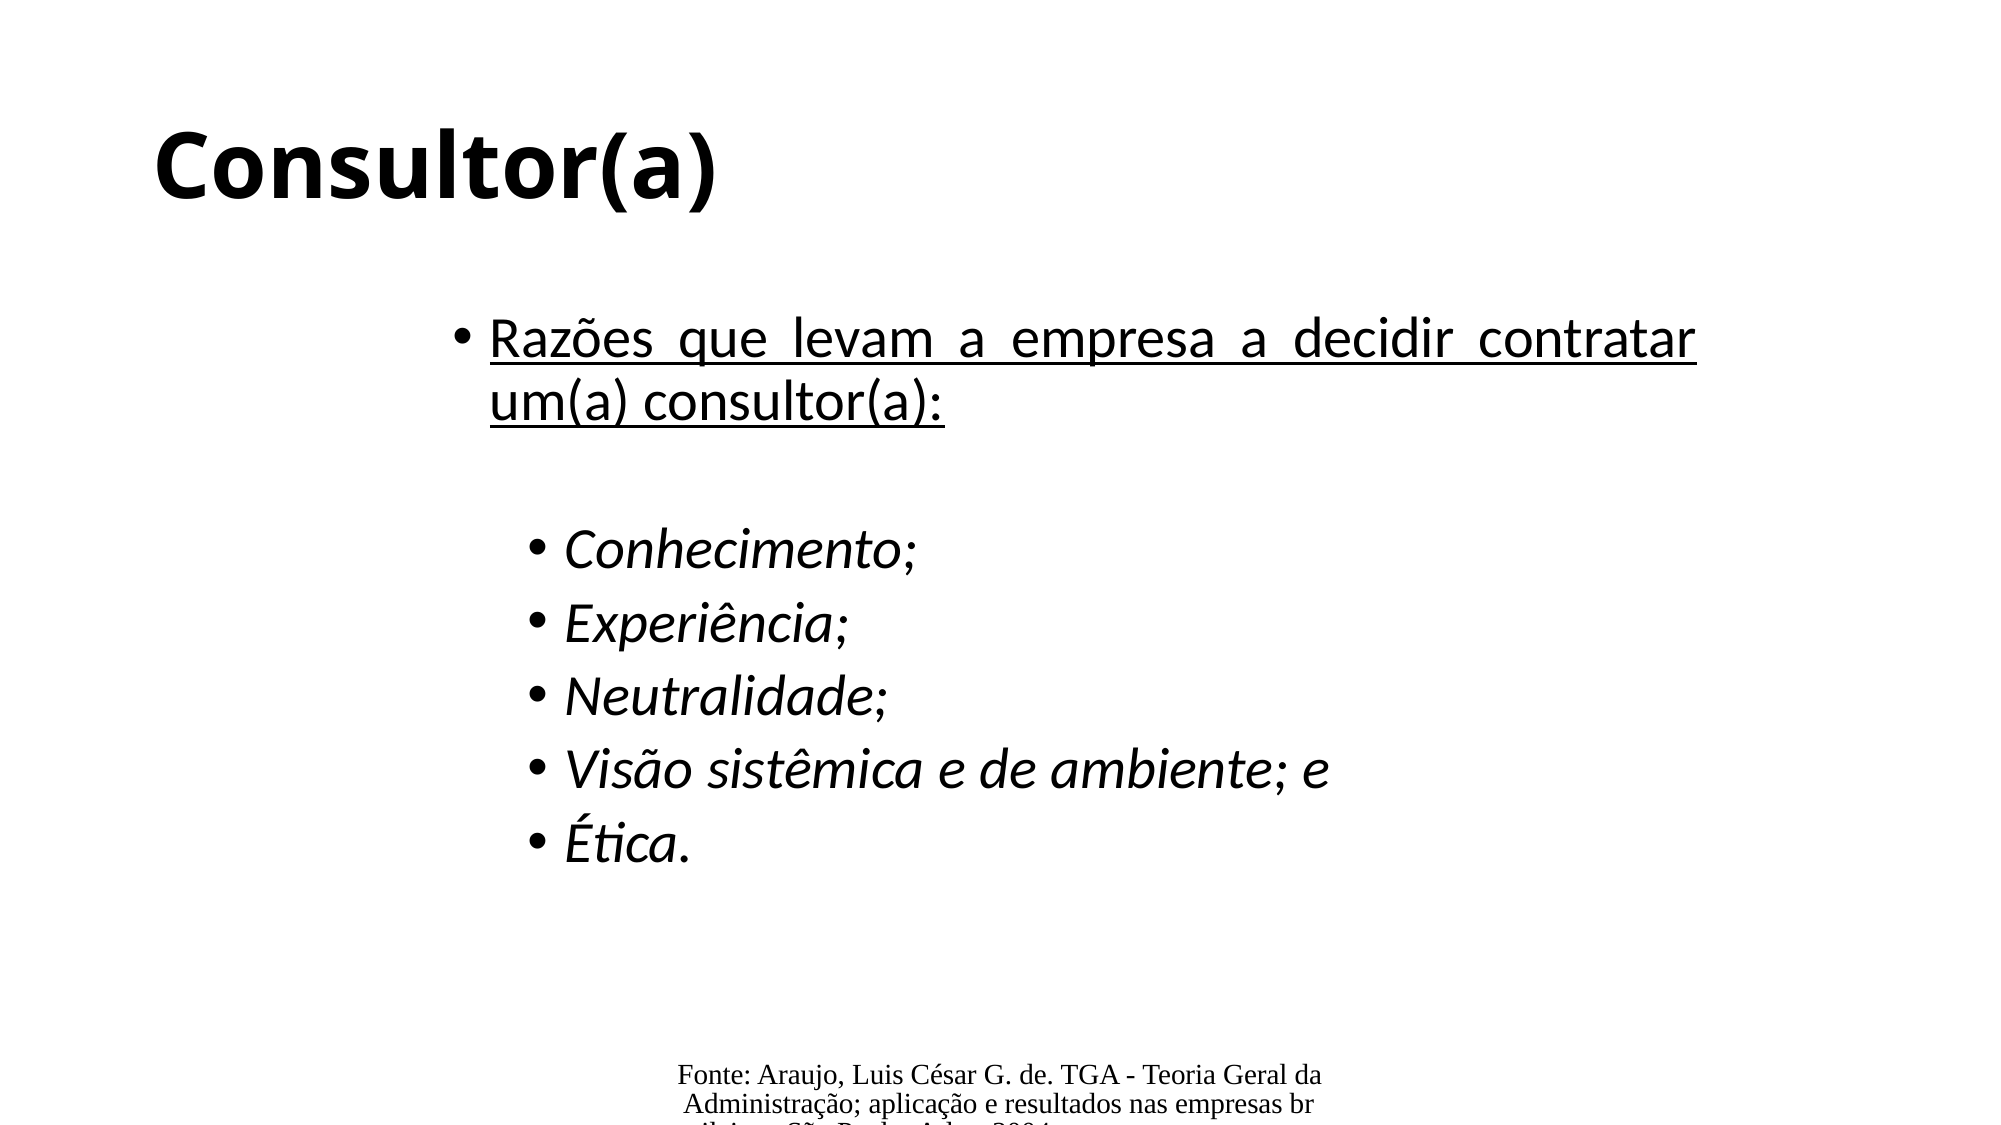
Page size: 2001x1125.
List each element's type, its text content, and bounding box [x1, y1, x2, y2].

footer Fonte: Araujo, Luis César G. de. TGA - Teoria Geral da Administração; aplicação e resultados nas empresas brasileiras. São Paulo: Atlas, 2004. [662, 1042, 1338, 1103]
title Consultor(a) [137, 59, 1863, 278]
list Razões que levam a empresa a decidir contratar um(a) consultor(a): Conhecimento; Experiência; Neutralidade; Visão sistêmica e de ambiente; e Ética. [437, 299, 1713, 975]
